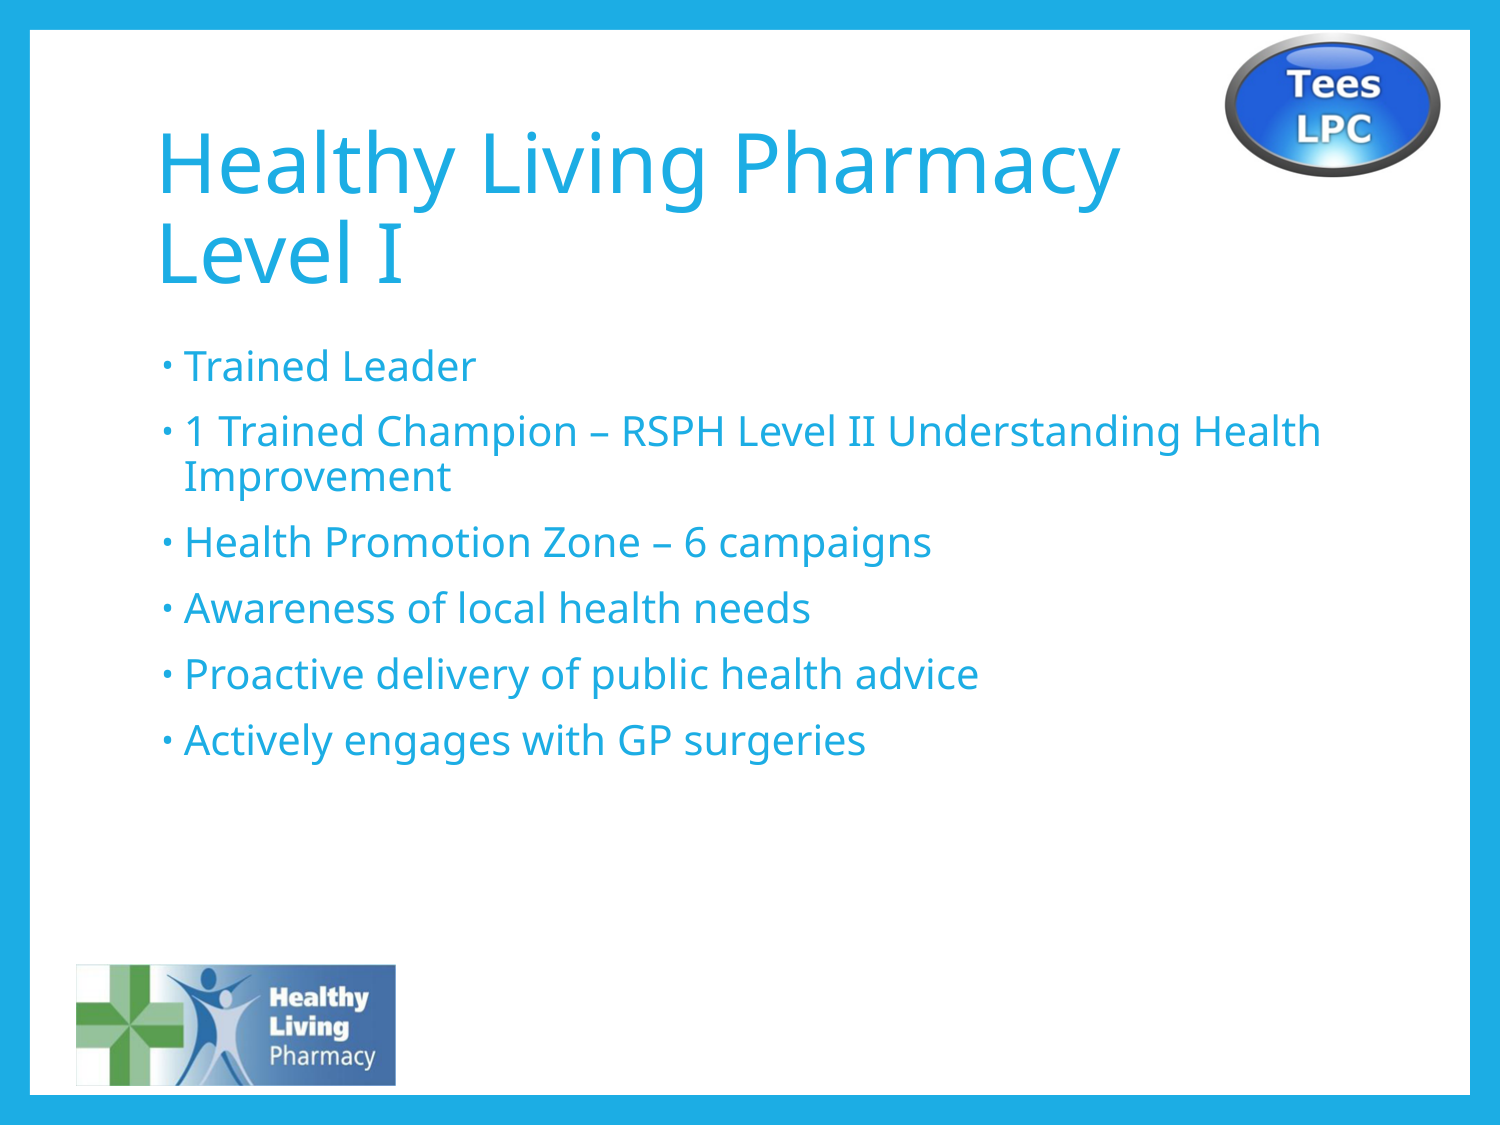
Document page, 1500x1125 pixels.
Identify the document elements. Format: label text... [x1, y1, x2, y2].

title Healthy Living Pharmacy Level I [140, 99, 1356, 323]
picture [1222, 30, 1442, 179]
list Trained Leader 1 Trained Champion – RSPH Level II Understanding Health Improvement Health Promotion Zone – 6 campaigns Awareness of local health needs Proactive delivery of public health advice Actively engages with GP surgeries [140, 337, 1356, 1000]
picture [76, 963, 396, 1086]
